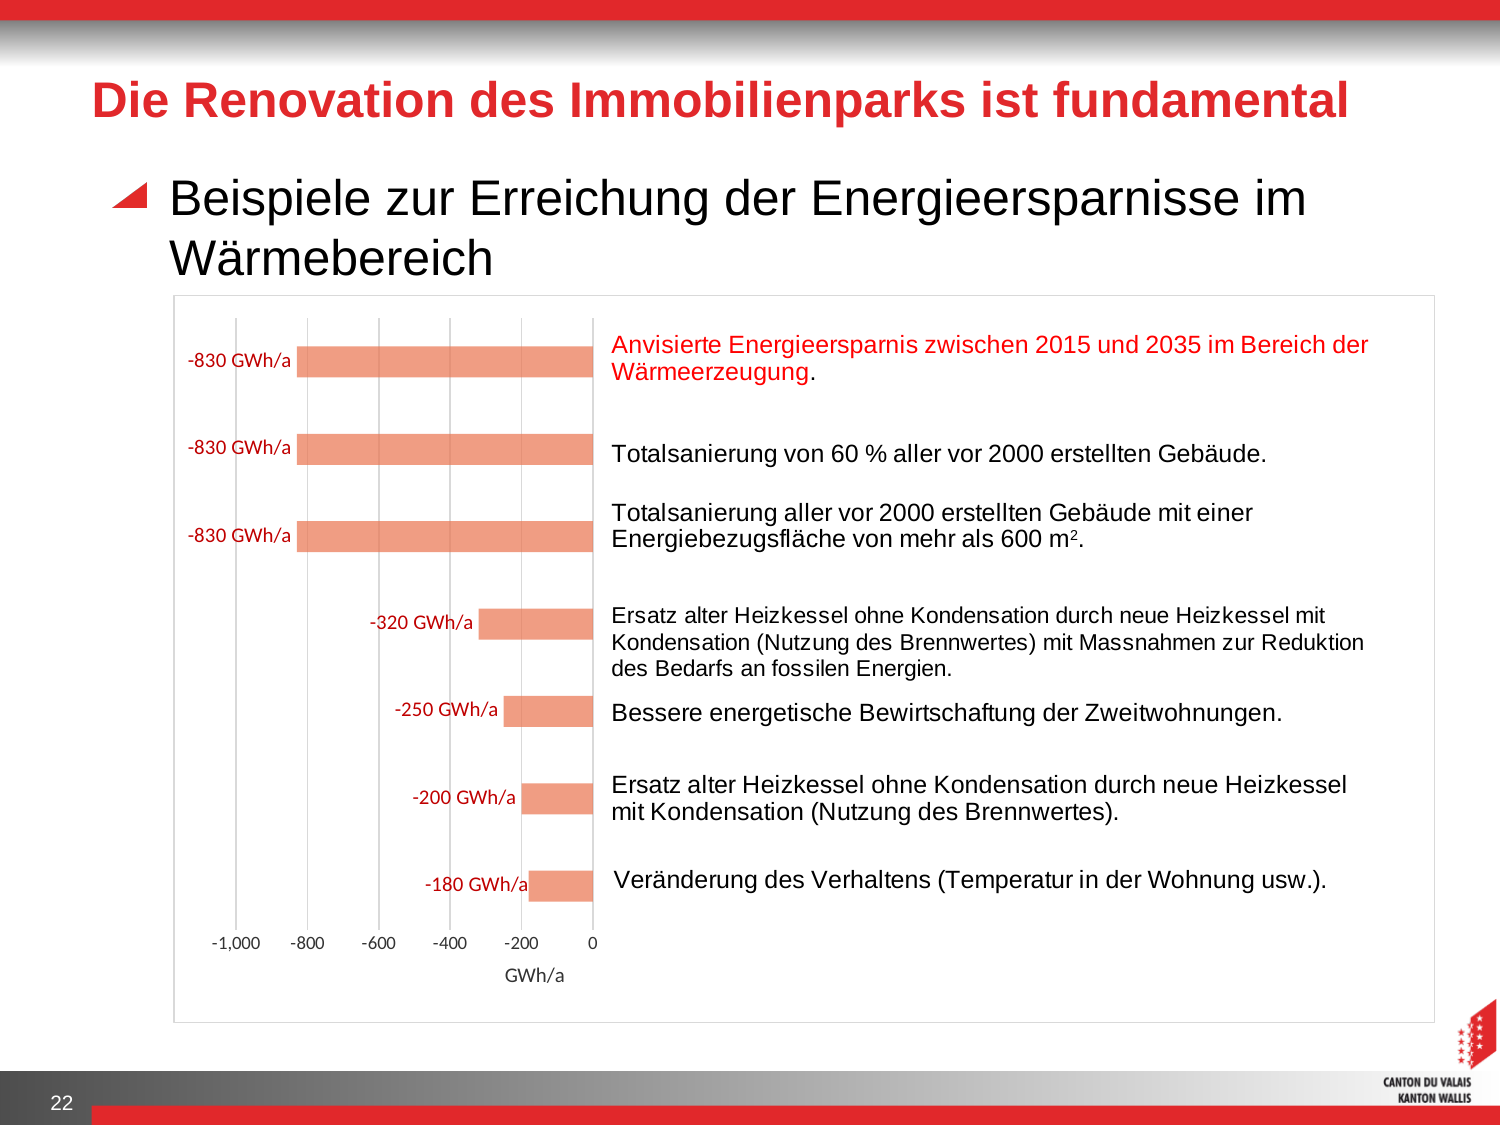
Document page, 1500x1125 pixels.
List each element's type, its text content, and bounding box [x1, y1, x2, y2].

picture [1382, 997, 1498, 1105]
list Beispiele zur Erreichung der Energieersparnisse im Wärmebereich [97, 157, 1480, 335]
title Die Renovation des Immobilienparks ist fundamental [76, 59, 1461, 136]
chart [173, 294, 1436, 1024]
slide_number 22 [17, 1082, 89, 1125]
picture [112, 182, 147, 208]
